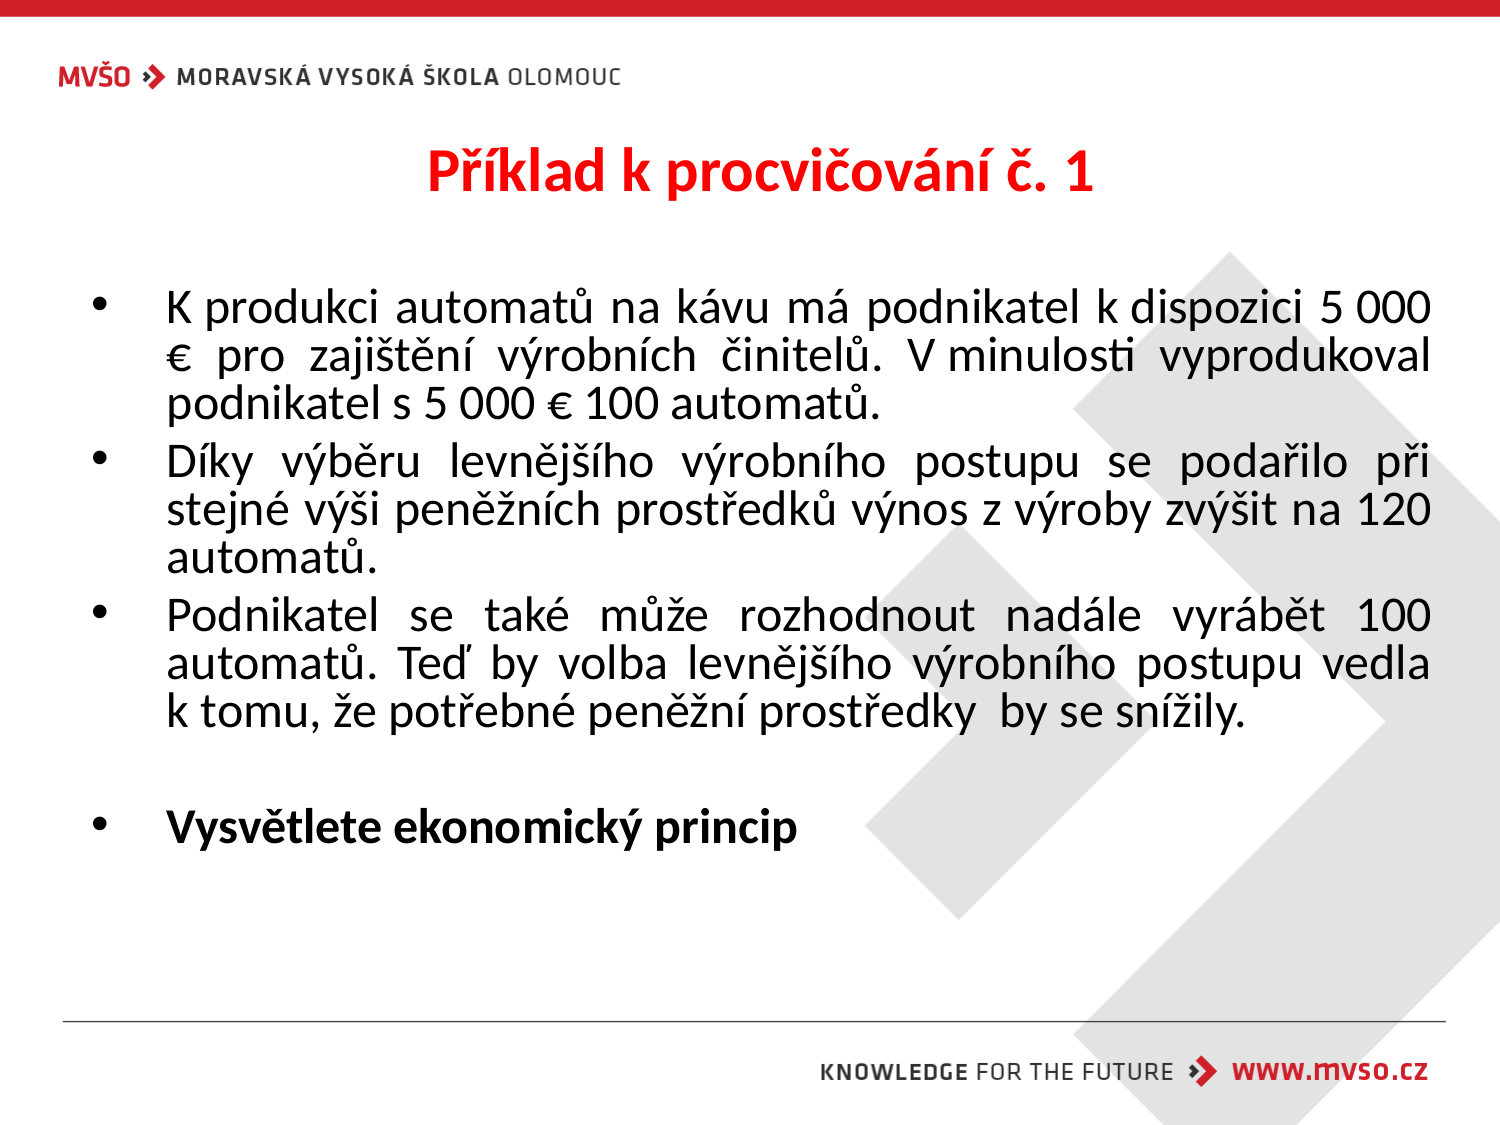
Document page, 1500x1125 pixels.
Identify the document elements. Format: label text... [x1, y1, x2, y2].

picture [0, 0, 1500, 1125]
text_box Příklad k procvičování č. 1 K produkci automatů na kávu má podnikatel k dispozici 5 000 € pro zajištění výrobních činitelů. V minulosti vyprodukoval podnikatel s 5 000 € 100 automatů. Díky výběru levnějšího výrobního postupu se podařilo při stejné výši peněžních prostředků výnos z výroby zvýšit na 120 automatů. Podnikatel se také může rozhodnout nadále vyrábět 100 automatů. Teď by volba levnějšího výrobního postupu vedla k tomu, že potřebné peněžní prostředky by se snížily. Vysvětlete ekonomický princip [76, 135, 1447, 953]
